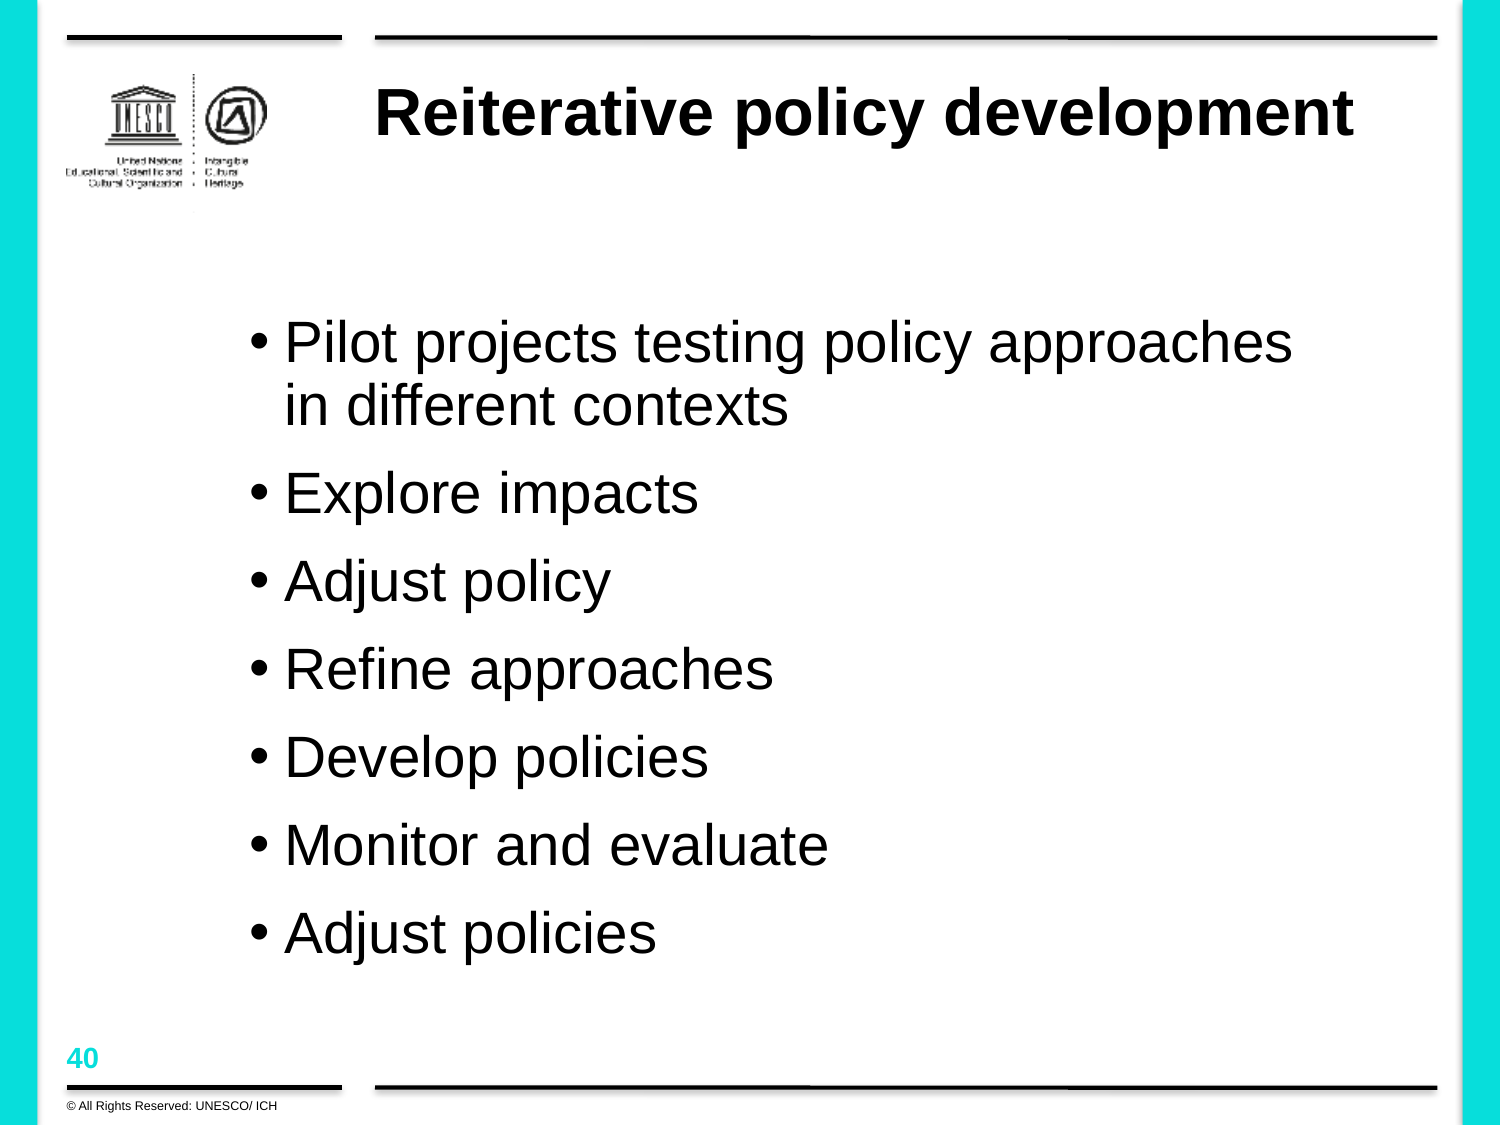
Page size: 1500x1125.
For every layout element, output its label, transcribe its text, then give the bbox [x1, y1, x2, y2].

list Pilot projects testing policy approaches in different contexts Explore impacts Adjust policy Refine approaches Develop policies Monitor and evaluate Adjust policies [249, 312, 1313, 973]
picture [66, 74, 267, 213]
title Reiterative policy development [374, 68, 1438, 150]
footer © All Rights Reserved: UNESCO/ ICH [66, 1097, 342, 1125]
